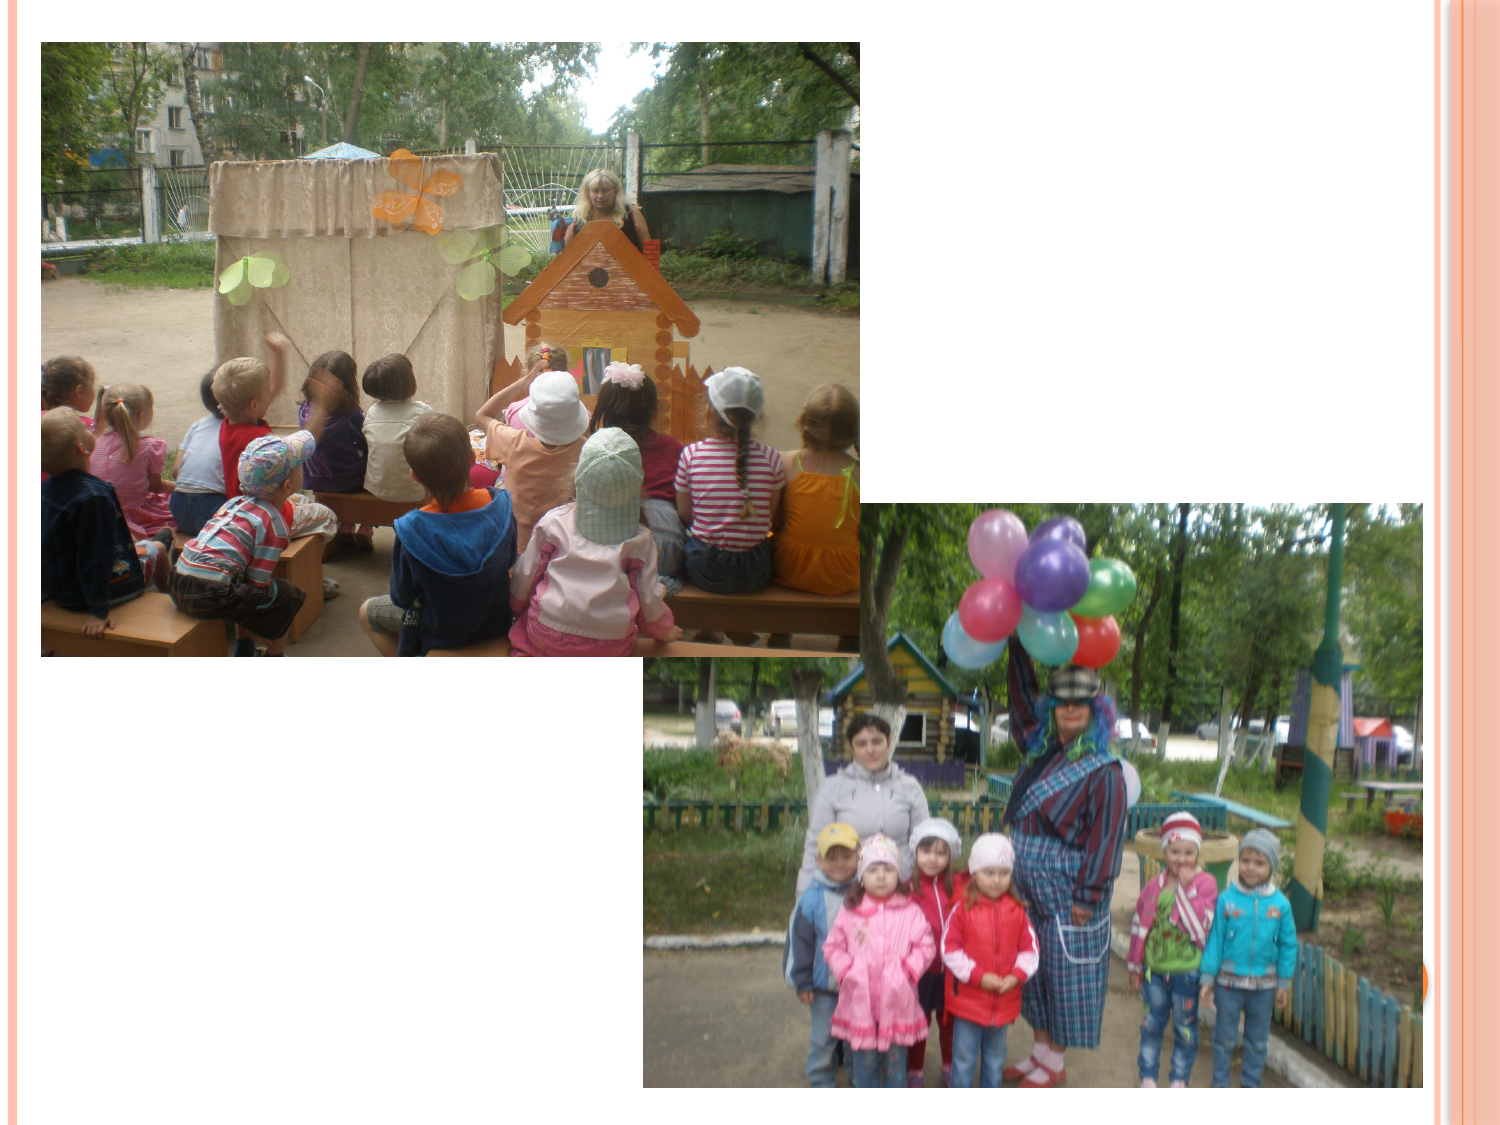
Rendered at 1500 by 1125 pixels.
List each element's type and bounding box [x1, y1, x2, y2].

picture [40, 42, 1424, 1089]
